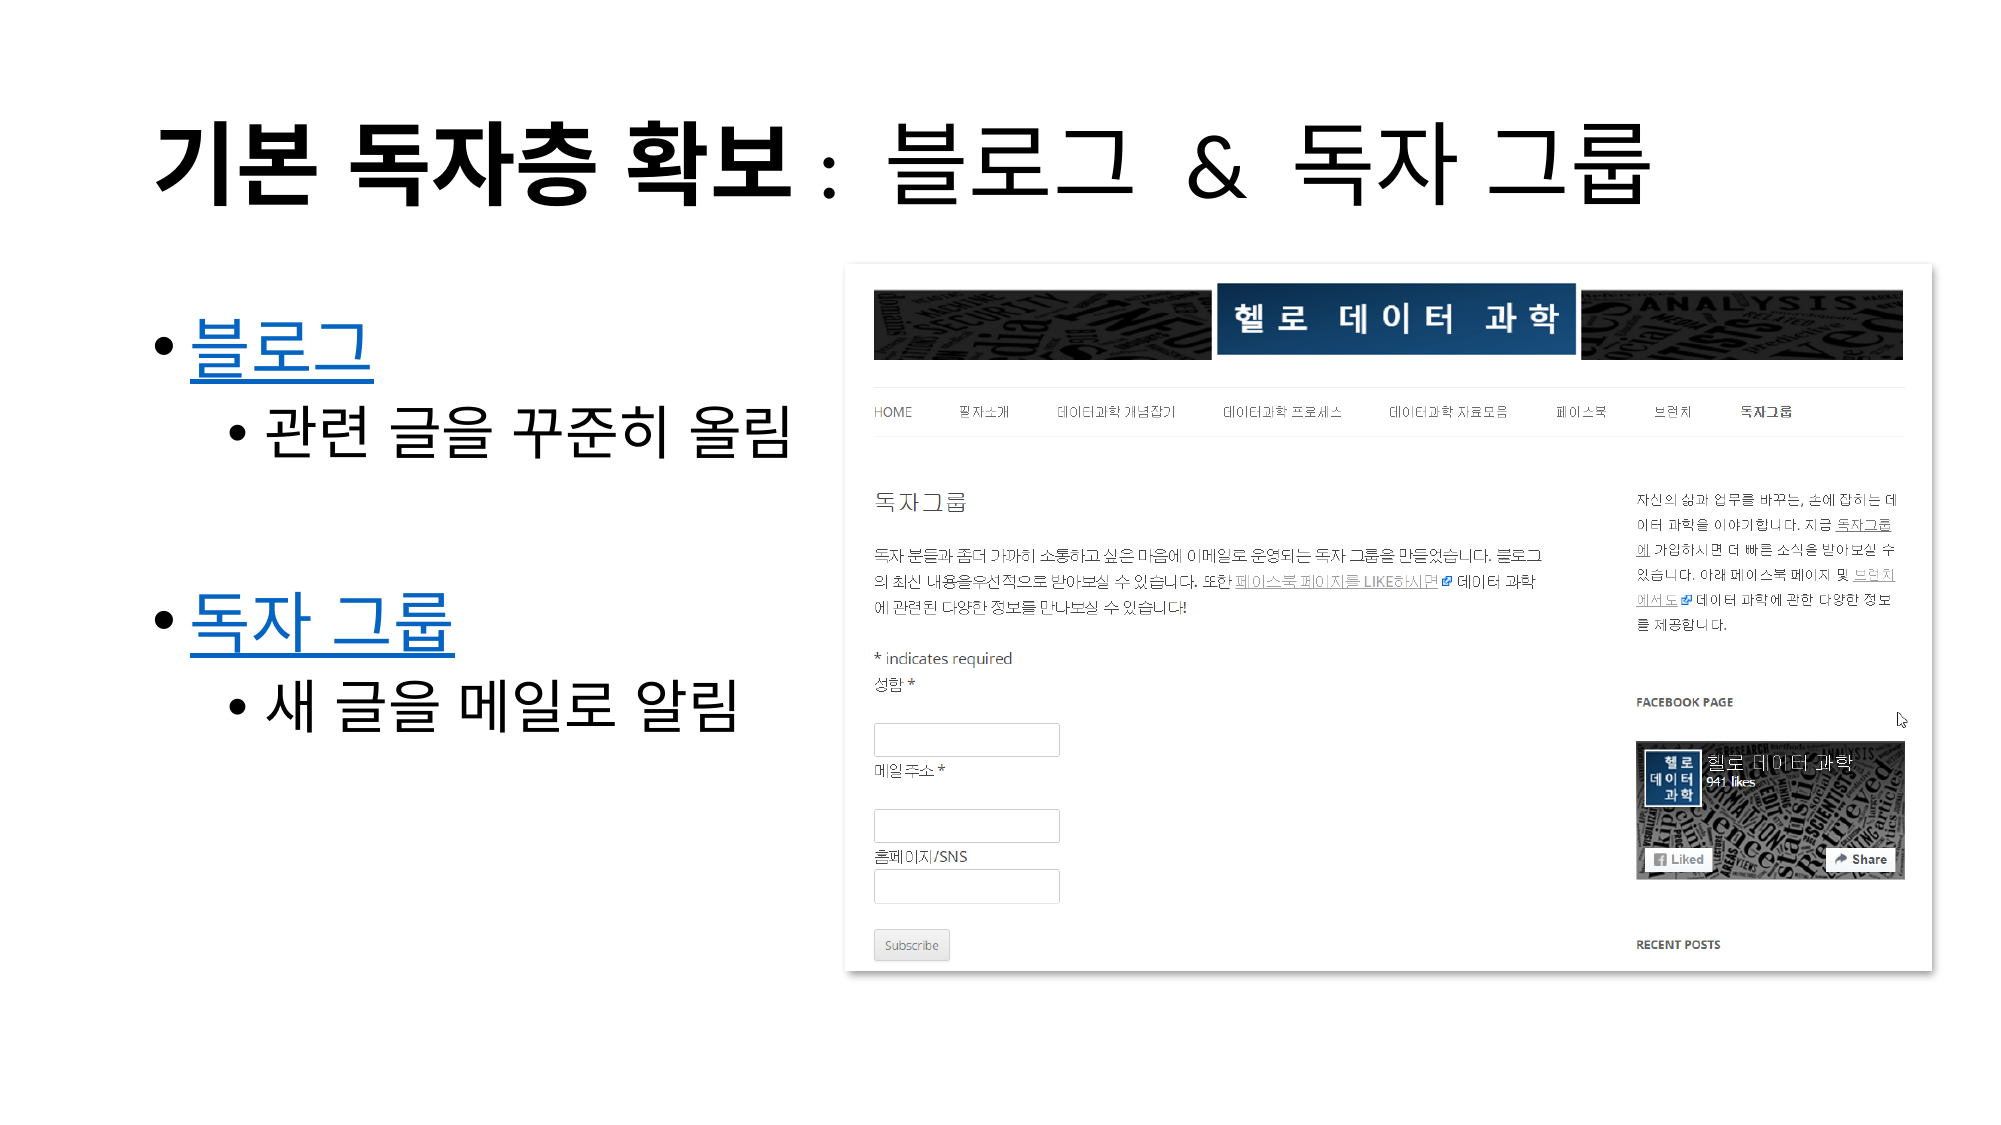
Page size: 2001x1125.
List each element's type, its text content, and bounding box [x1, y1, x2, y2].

picture [845, 264, 1933, 971]
list 블로그 관련 글을 꾸준히 올림 독자 그룹 새 글을 메일로 알림 [137, 299, 1863, 1014]
title 기본 독자층 확보: 블로그 & 독자 그룹 [137, 59, 1863, 278]
